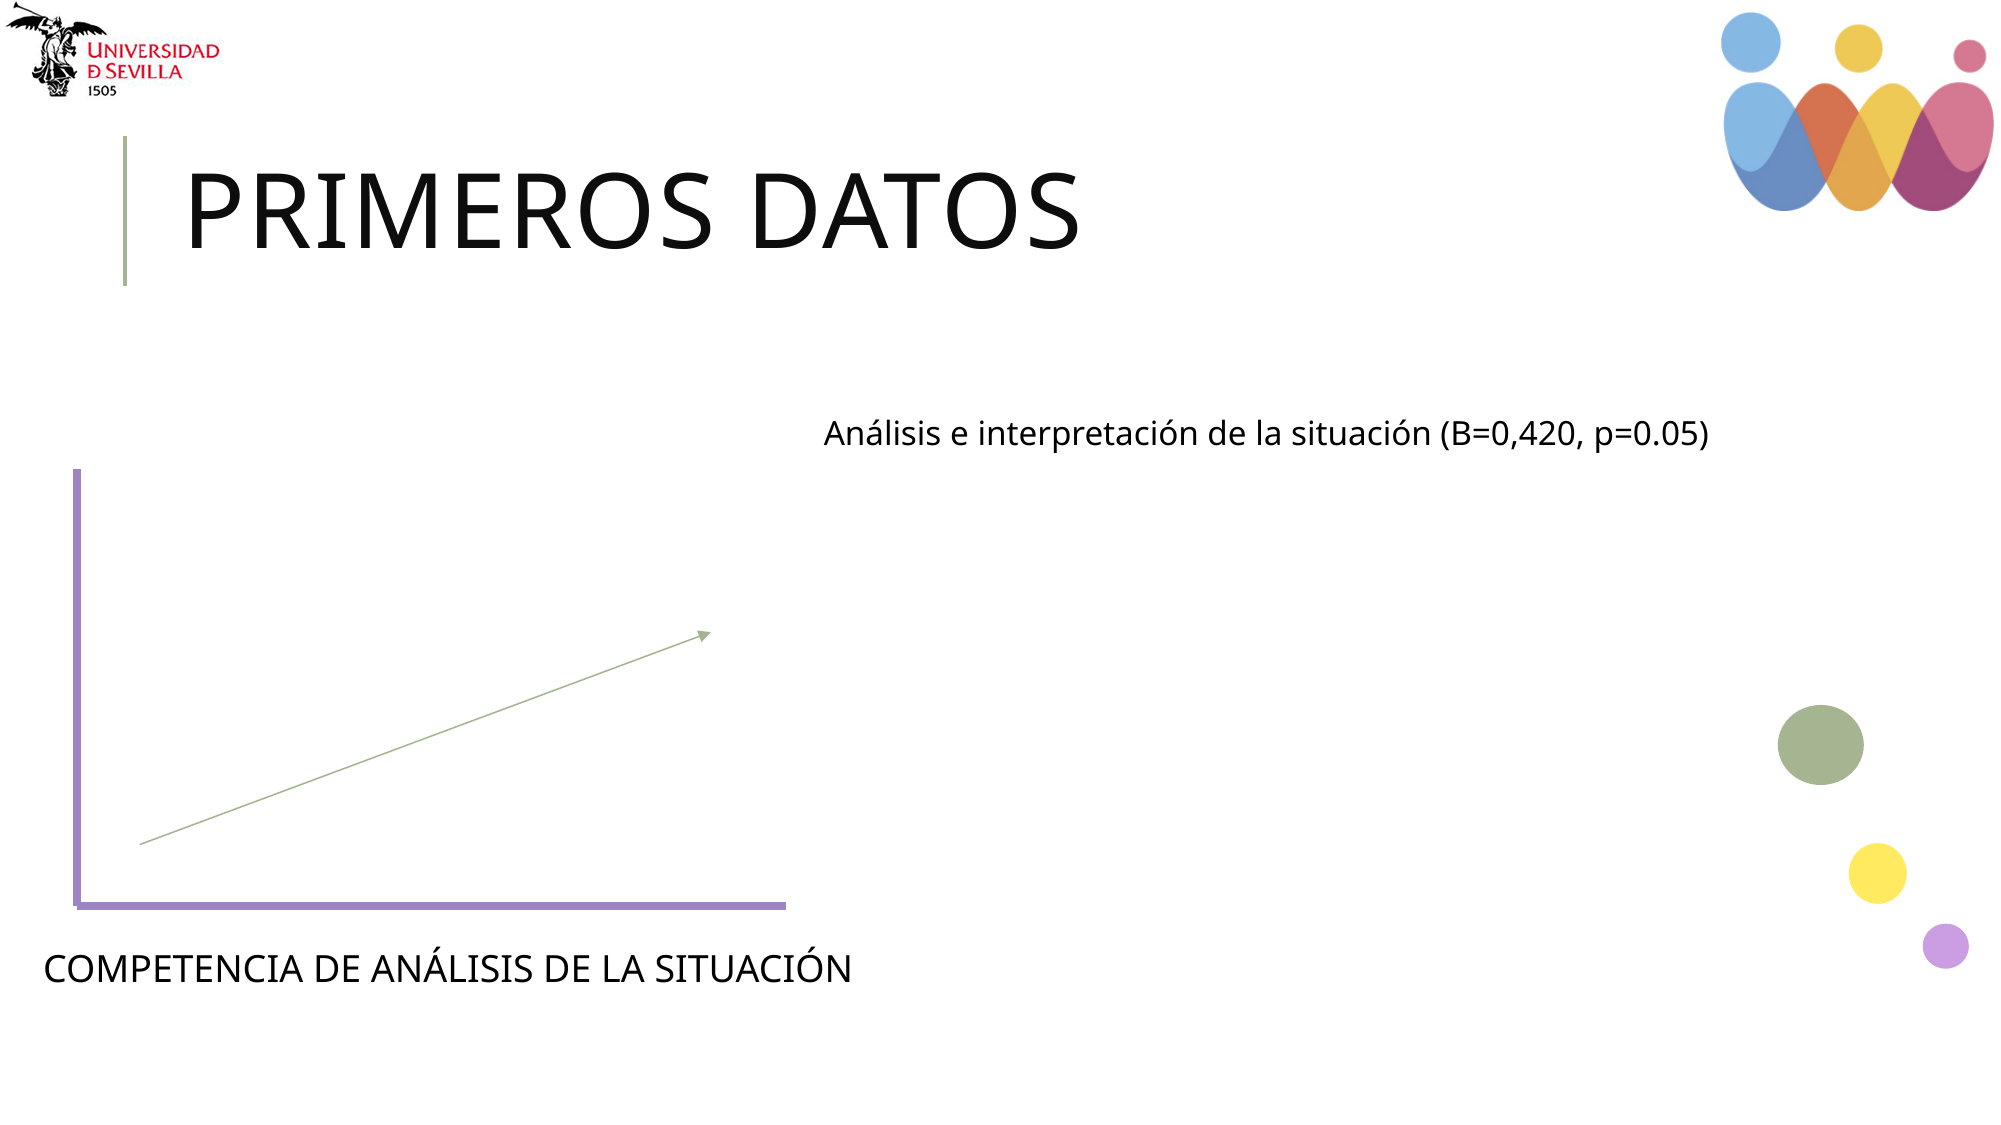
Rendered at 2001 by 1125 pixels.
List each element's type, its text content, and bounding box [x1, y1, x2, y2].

picture [1721, 12, 1994, 211]
picture [5, 0, 222, 104]
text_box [76, 468, 787, 907]
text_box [139, 631, 711, 845]
title PRIMEROS DATOS [168, 96, 1763, 342]
text_box Análisis e interpretación de la situación (B=0,420, p=0.05) [809, 405, 1934, 460]
text_box COMPETENCIA DE ANÁLISIS DE LA SITUACIÓN [28, 937, 869, 998]
